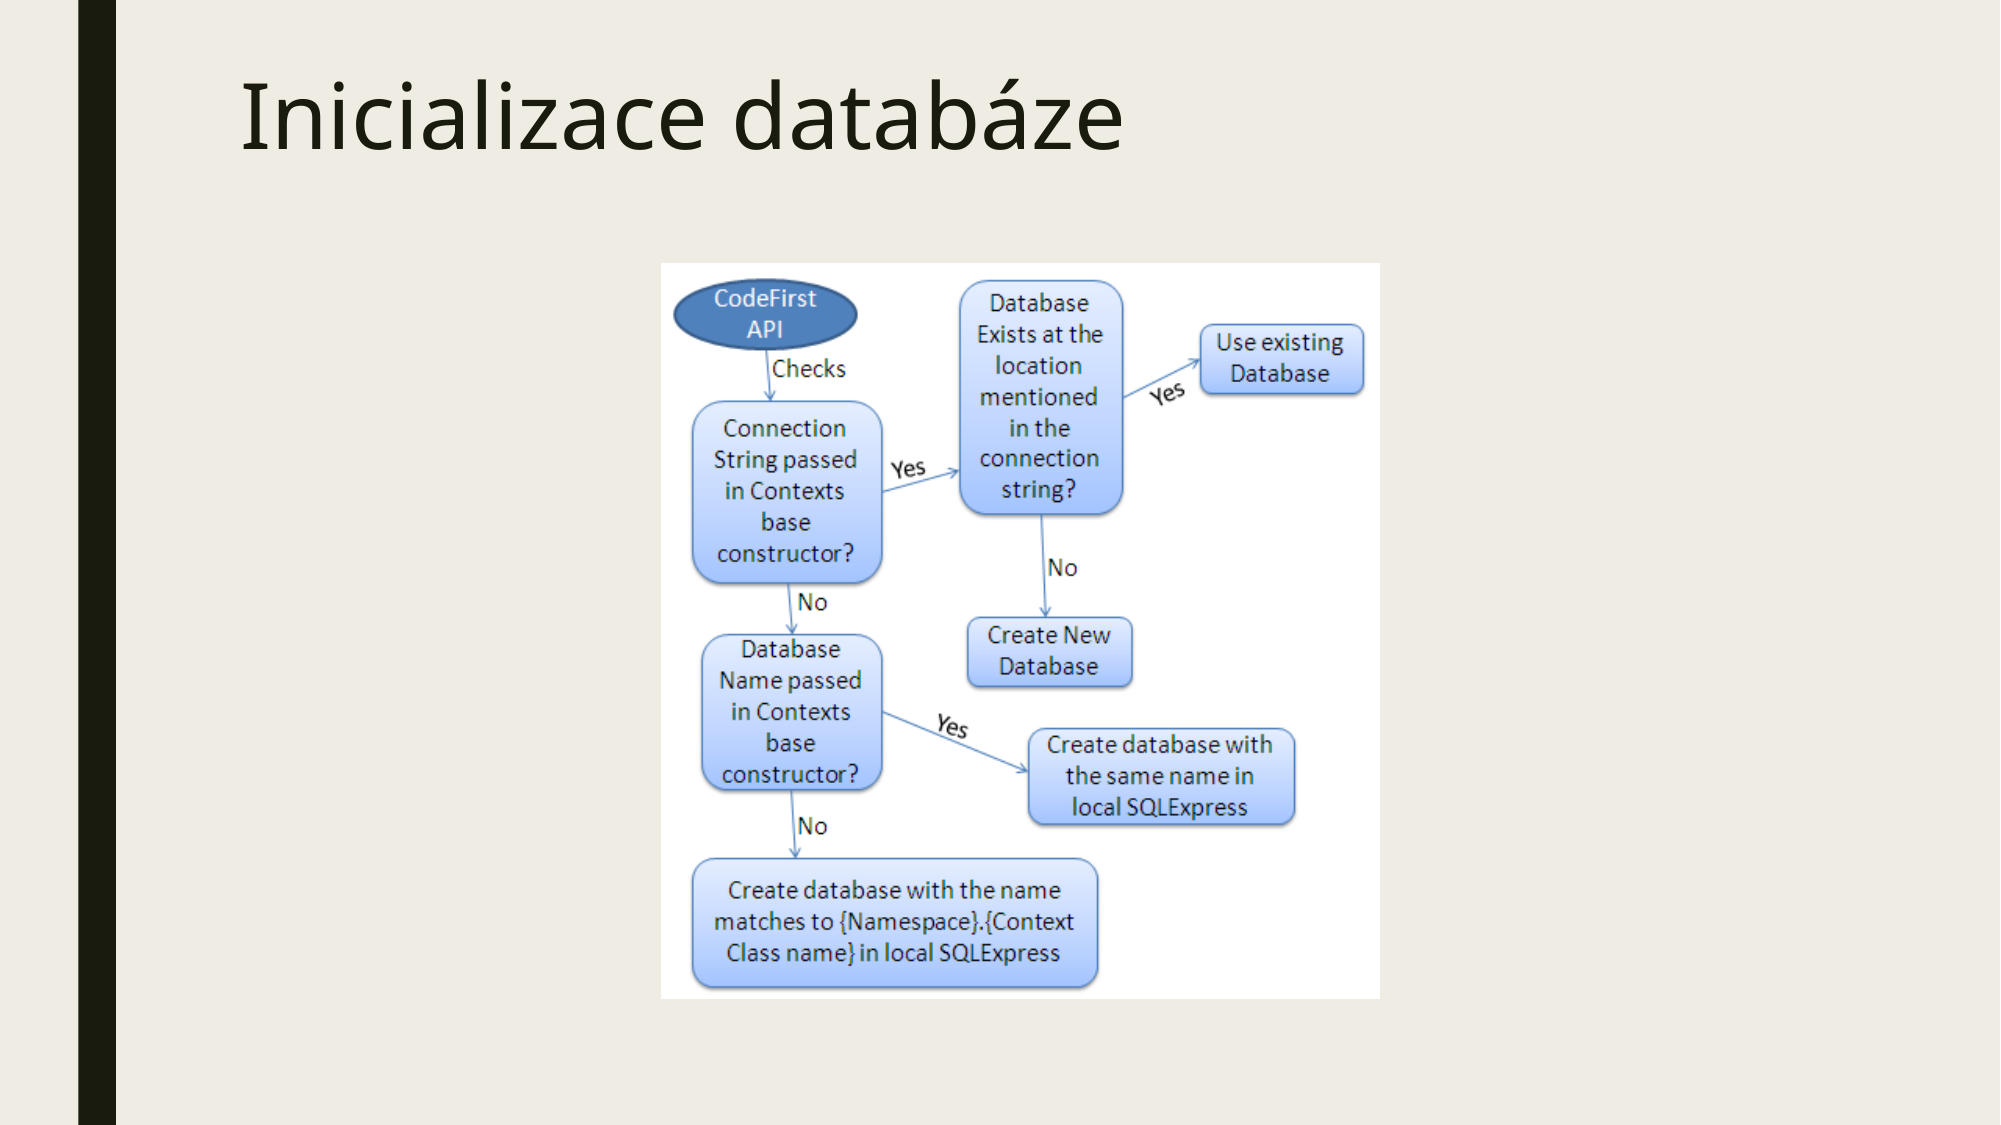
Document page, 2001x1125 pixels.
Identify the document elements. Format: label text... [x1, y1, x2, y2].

title Inicializace databáze [225, 63, 1816, 204]
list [661, 263, 1380, 999]
